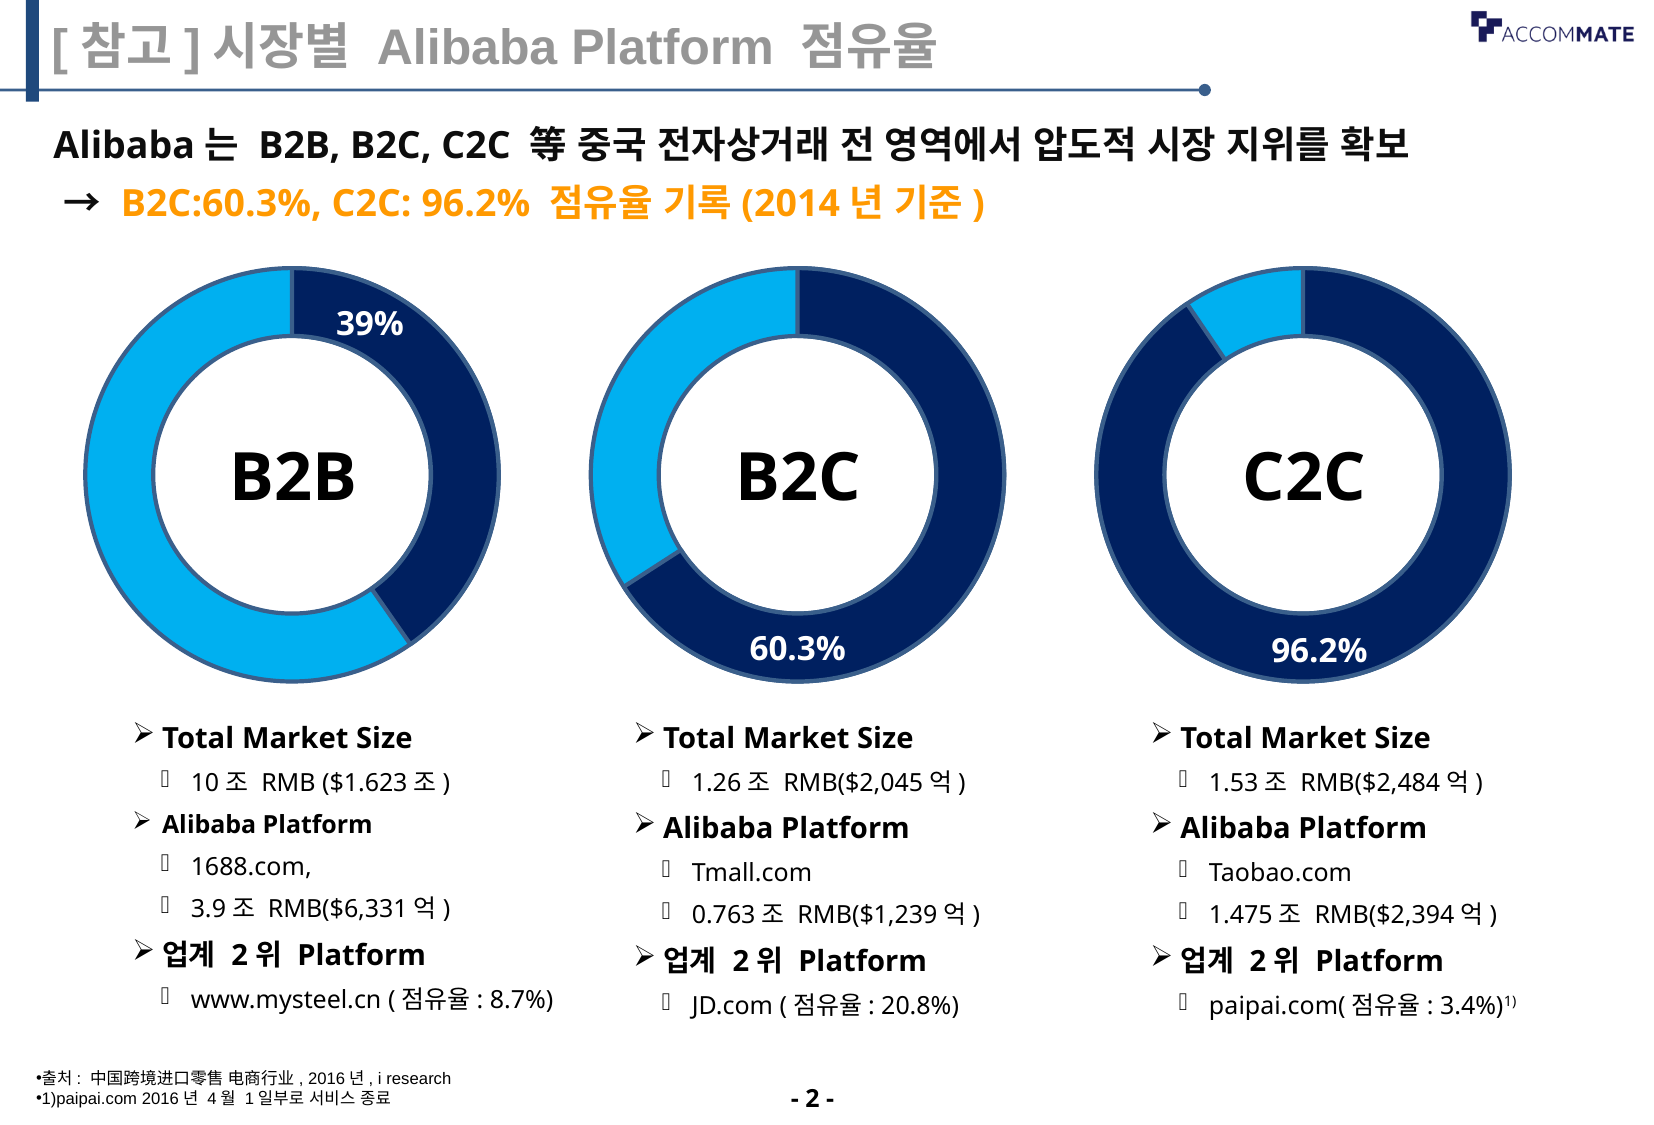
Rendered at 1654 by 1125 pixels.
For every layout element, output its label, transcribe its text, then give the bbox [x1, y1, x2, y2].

text_box Total Market Size 1.26조 RMB($2,045억) Alibaba Platform Tmall.com 0.763조 RMB($1,239억) 업계 2위 Platform JD.com (점유율: 20.8%) [618, 704, 995, 1027]
text_box [151, 333, 428, 616]
text_box [348, 309, 501, 647]
text_box [참고]시장별 Alibaba Platform 점유율 [36, 7, 954, 82]
picture [1457, 2, 1647, 50]
text_box [656, 333, 934, 611]
text_box C2C [1227, 426, 1381, 522]
text_box Total Market Size 1.53조 RMB($2,484억) Alibaba Platform Taobao.com 1.475조 RMB($2,394억) 업계 2위 Platform paipai.com(점유율: 3.4%)1) [1135, 704, 1538, 1027]
text_box B2B [214, 426, 372, 522]
text_box Total Market Size 10조 RMB ($1.623조) Alibaba Platform 1688.com, 3.9조 RMB($6,331억) 업계 2위 Platform www.mysteel.cn (점유율: 8.7%) [117, 704, 569, 1021]
text_box Alibaba는 B2B, B2C, C2C 等 중국 전자상거래 전 영역에서 압도적 시장 지위를 확보 → B2C:60.3%, C2C: 96.2% 점유율 기록(2014년 기준) [38, 100, 1631, 232]
text_box [83, 266, 411, 684]
text_box [621, 266, 1007, 674]
text_box [738, 675, 857, 684]
text_box 60.3% [734, 619, 862, 675]
text_box [1167, 333, 1439, 611]
text_box 96.2% [1256, 622, 1383, 677]
text_box 출처: 中国跨境进口零售 电商行业, 2016년, i research 1)paipai.com 2016년 4월 1일부로 서비스 종료 [21, 1060, 848, 1116]
text_box 39% [321, 294, 420, 350]
text_box [1094, 266, 1512, 684]
text_box [1187, 266, 1301, 356]
text_box [588, 266, 795, 587]
text_box B2C [721, 426, 877, 522]
text_box [289, 266, 397, 342]
